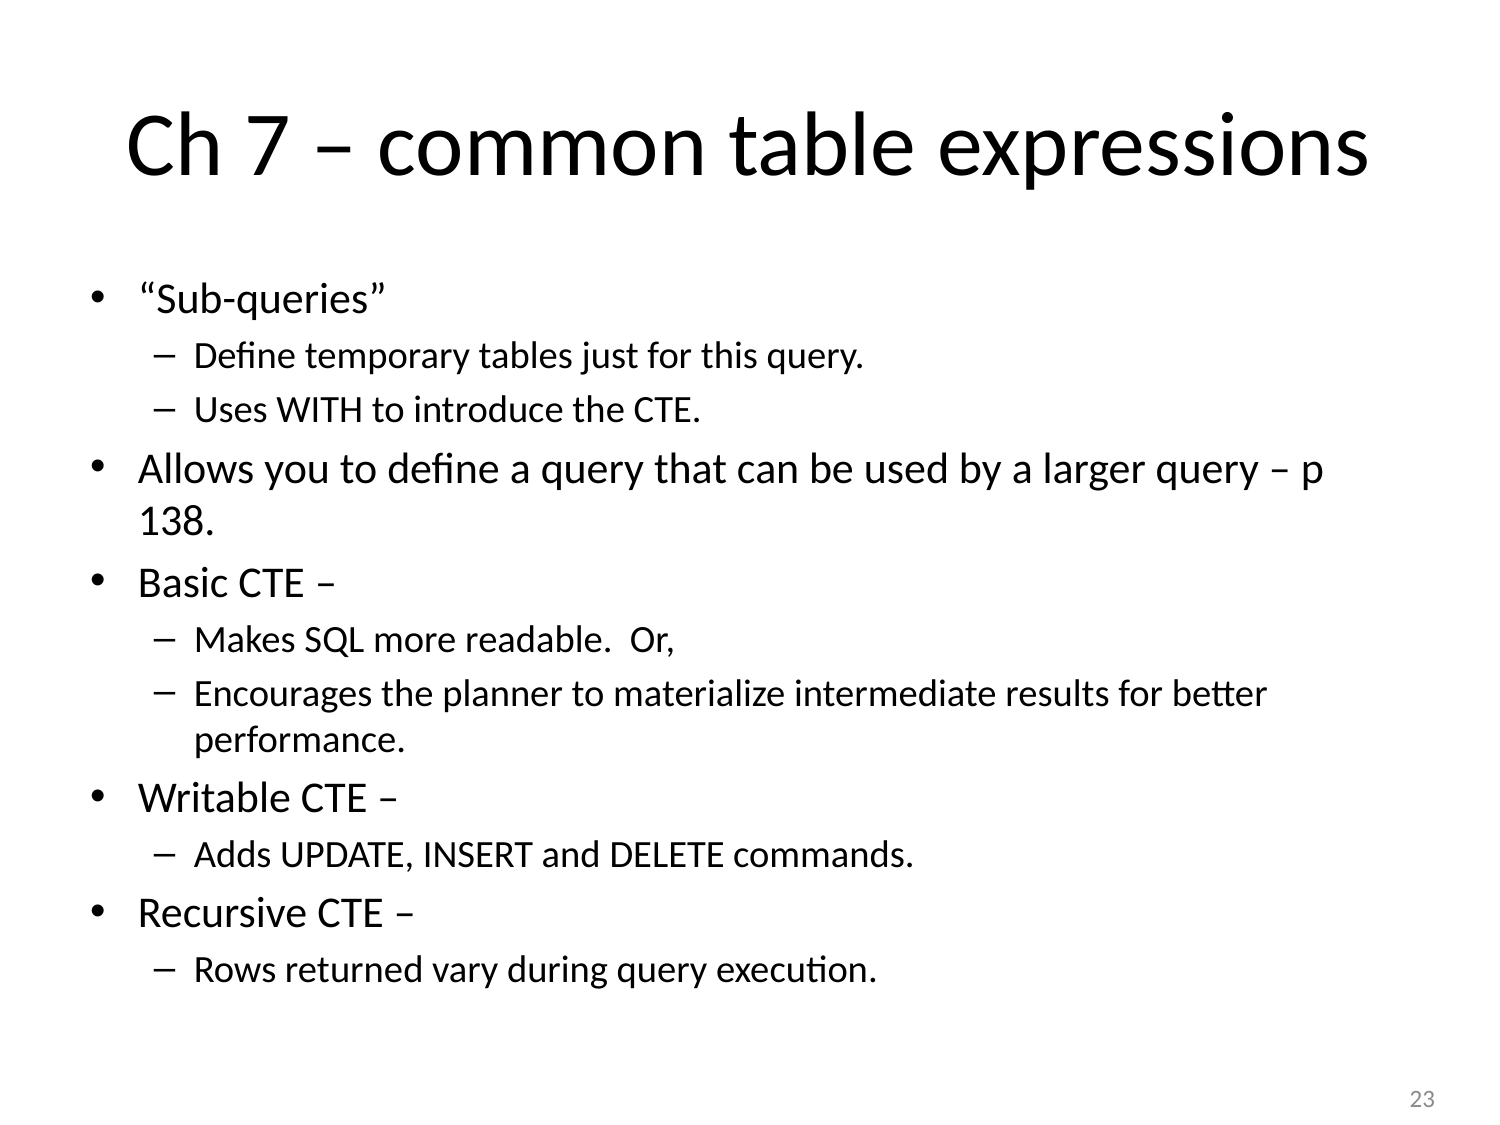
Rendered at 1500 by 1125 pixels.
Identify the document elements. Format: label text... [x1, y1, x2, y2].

list “Sub-queries” Define temporary tables just for this query. Uses WITH to introduce the CTE. Allows you to define a query that can be used by a larger query – p 138. Basic CTE – Makes SQL more readable. Or, Encourages the planner to materialize intermediate results for better performance. Writable CTE – Adds UPDATE, INSERT and DELETE commands. Recursive CTE – Rows returned vary during query execution. [75, 262, 1425, 1005]
title Ch 7 – common table expressions [75, 45, 1425, 233]
